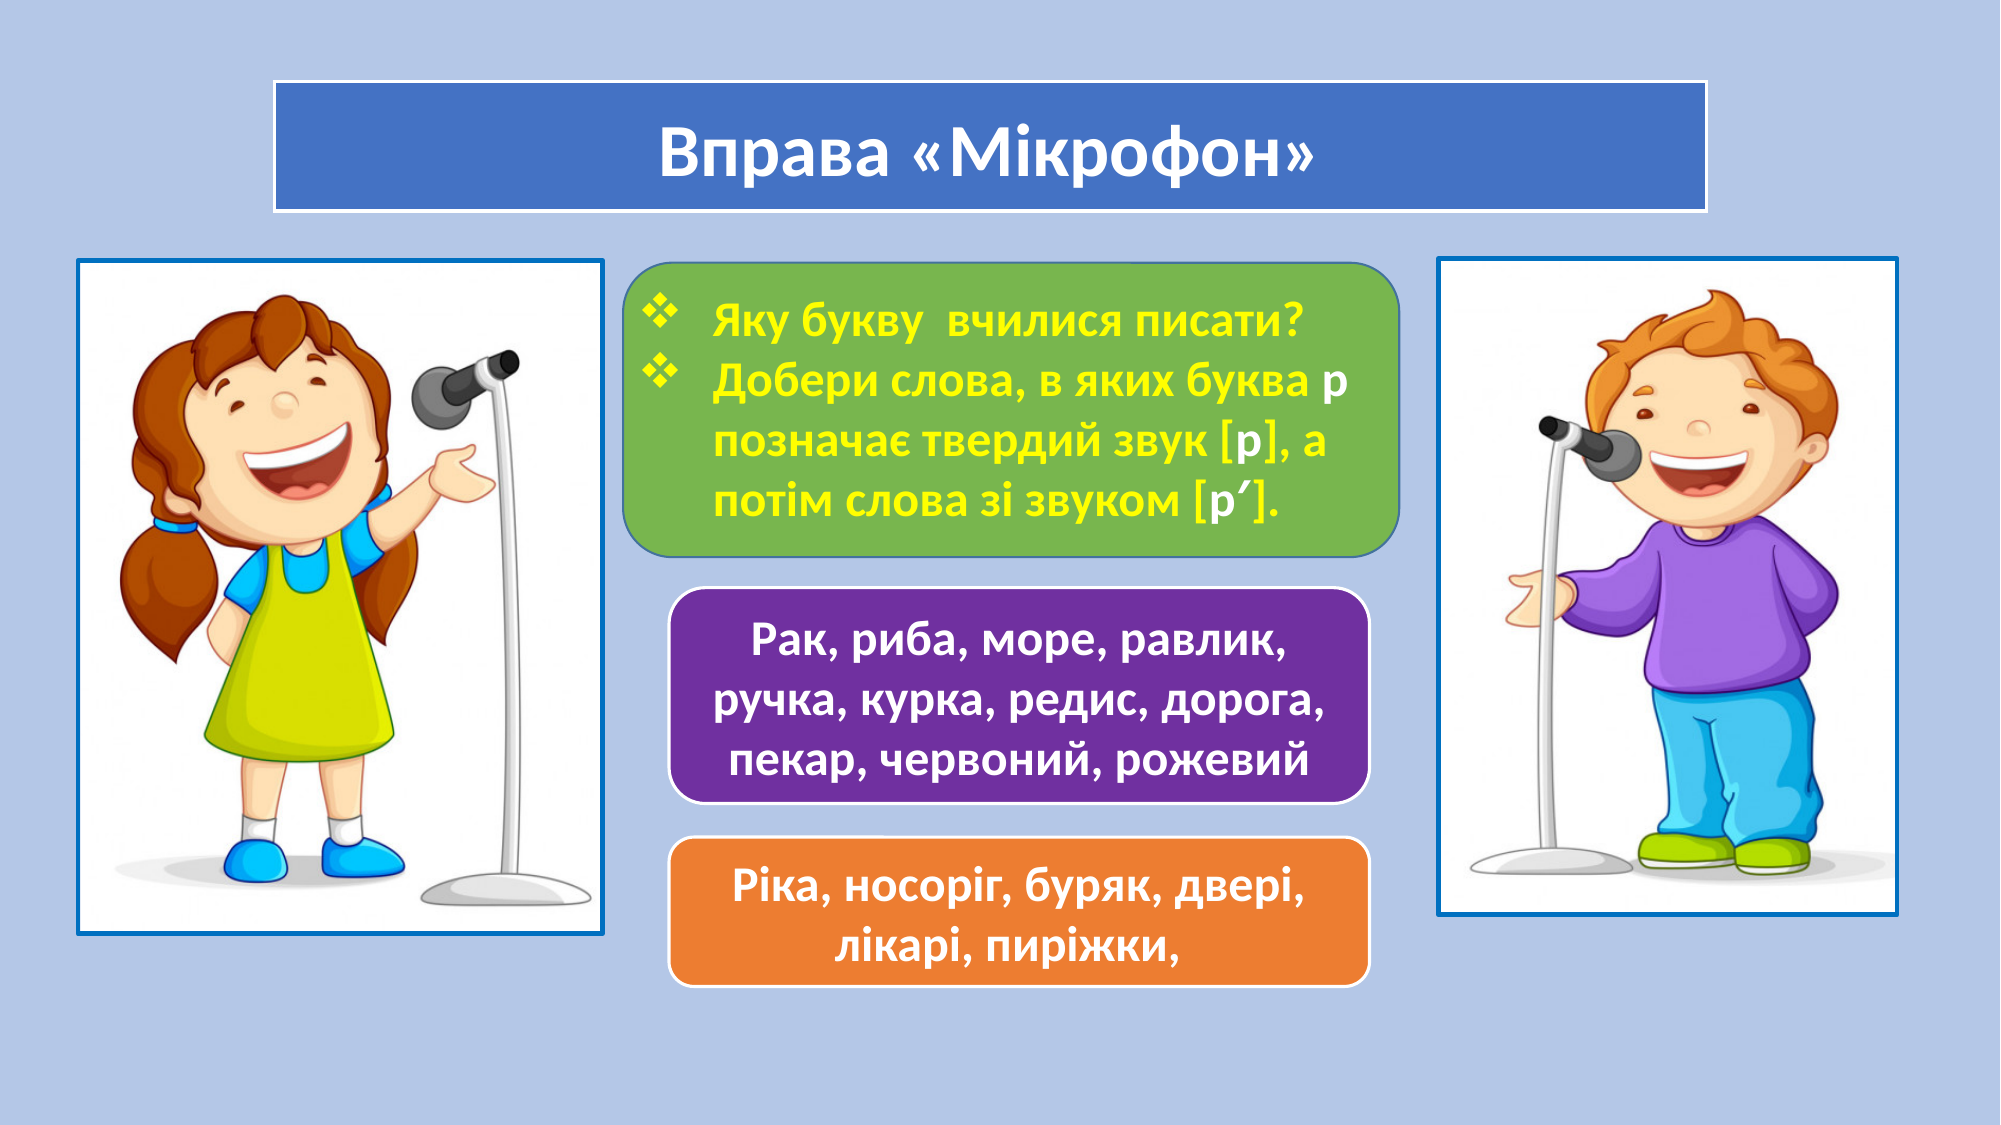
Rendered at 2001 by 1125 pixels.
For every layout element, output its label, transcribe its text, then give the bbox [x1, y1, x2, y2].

picture [1440, 260, 1895, 913]
text_box Вправа «Мікрофон» [273, 80, 1708, 213]
text_box [629, 261, 1401, 559]
text_box Яку букву вчилися писати? Добери слова, в яких буква р позначає твердий звук [р], а потім слова зі звуком [р′]. [623, 278, 1386, 534]
text_box Ріка, носоріг, буряк, двері, лікарі, пиріжки, [667, 835, 1372, 989]
picture [80, 262, 600, 932]
text_box Рак, риба, море, равлик, ручка, курка, редис, дорога, пекар, червоний, рожевий [667, 586, 1372, 806]
